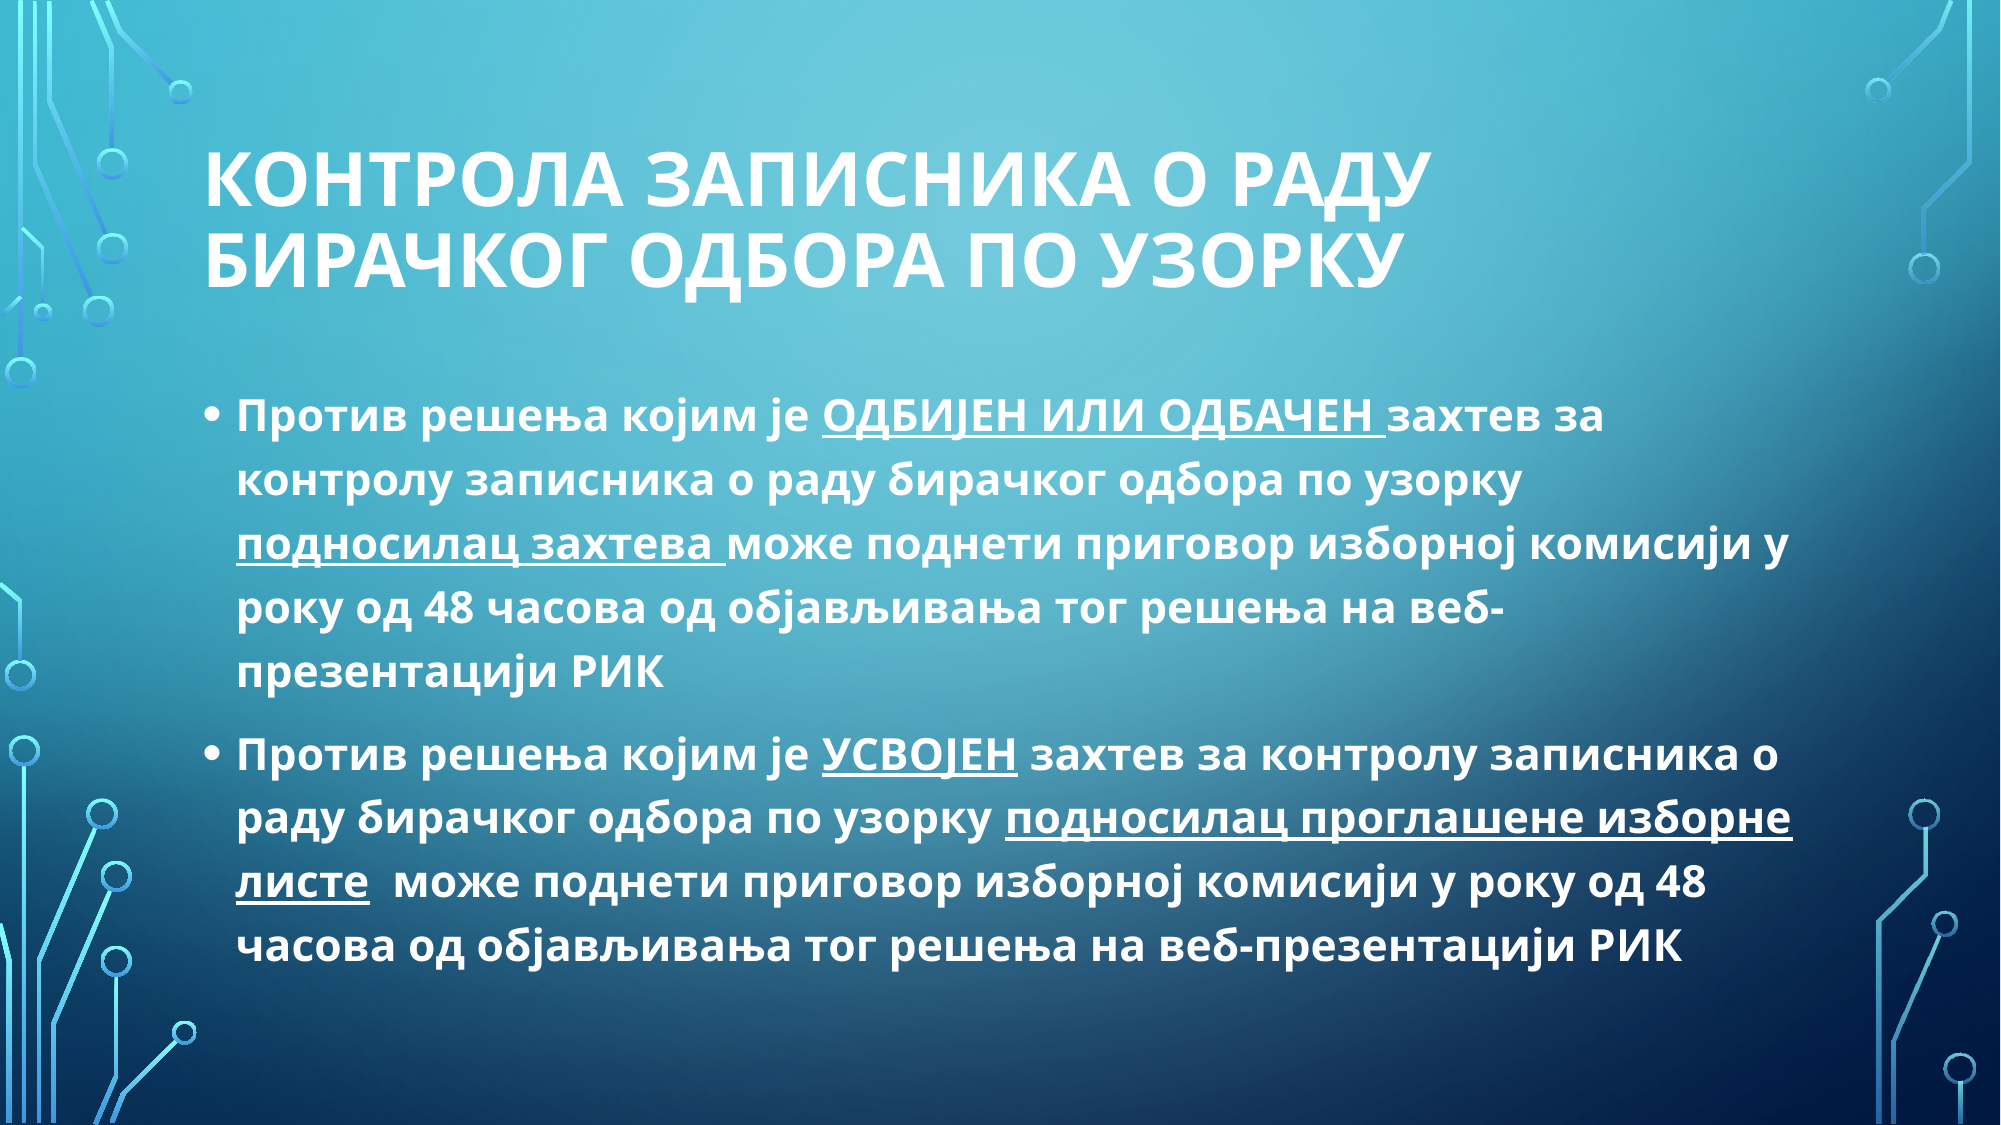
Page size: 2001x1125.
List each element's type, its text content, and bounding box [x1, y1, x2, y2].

title Контрола записника о раду бирачког одбора по узорку [187, 101, 1813, 344]
list Против решења којим је ОДБИЈЕН ИЛИ ОДБАЧЕН захтев за контролу записника о раду бирачког одбора по узорку подносилац захтева може поднети приговор изборној комисији у року од 48 часова од објављивања тог решења на веб-презентацији РИК Против решења којим је УСВОЈЕН захтев за контролу записника о раду бирачког одбора по узорку подносилац проглашене изборне листе може поднети приговор изборној комисији у року од 48 часова од објављивања тог решења на веб-презентацији РИК [187, 369, 1813, 1024]
